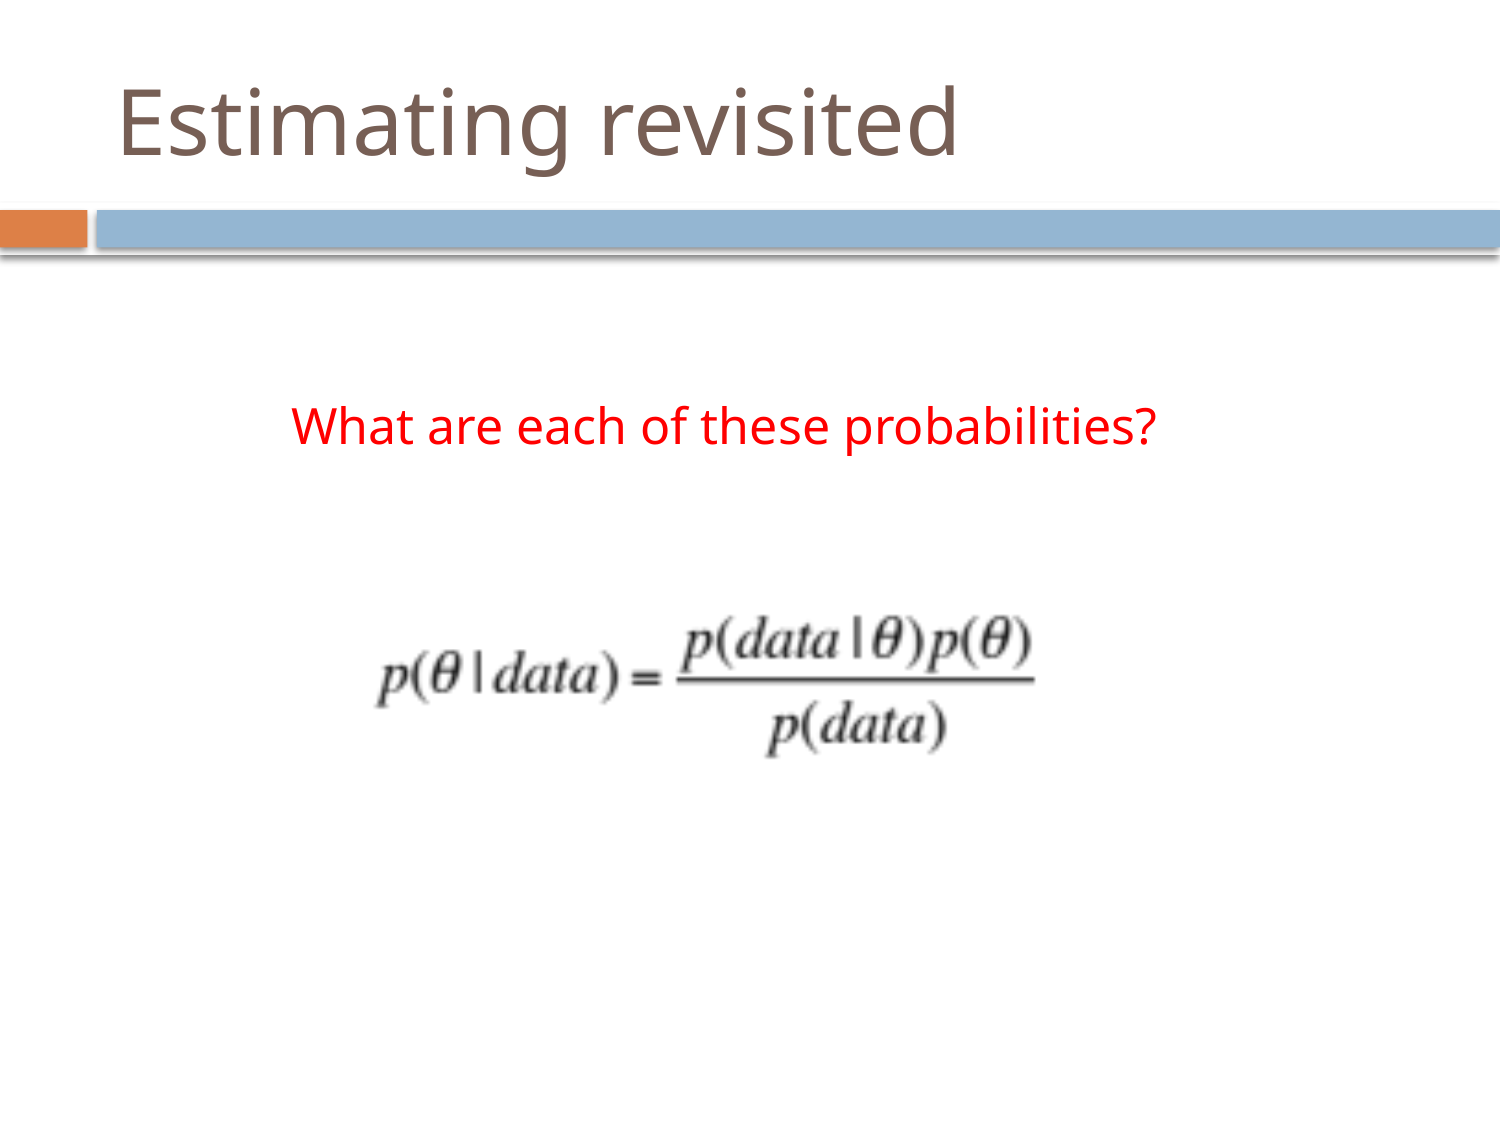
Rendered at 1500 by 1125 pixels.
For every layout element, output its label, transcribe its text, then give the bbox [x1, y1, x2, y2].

title Estimating revisited [100, 37, 1438, 200]
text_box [368, 597, 1040, 764]
text_box What are each of these probabilities? [276, 387, 1173, 463]
